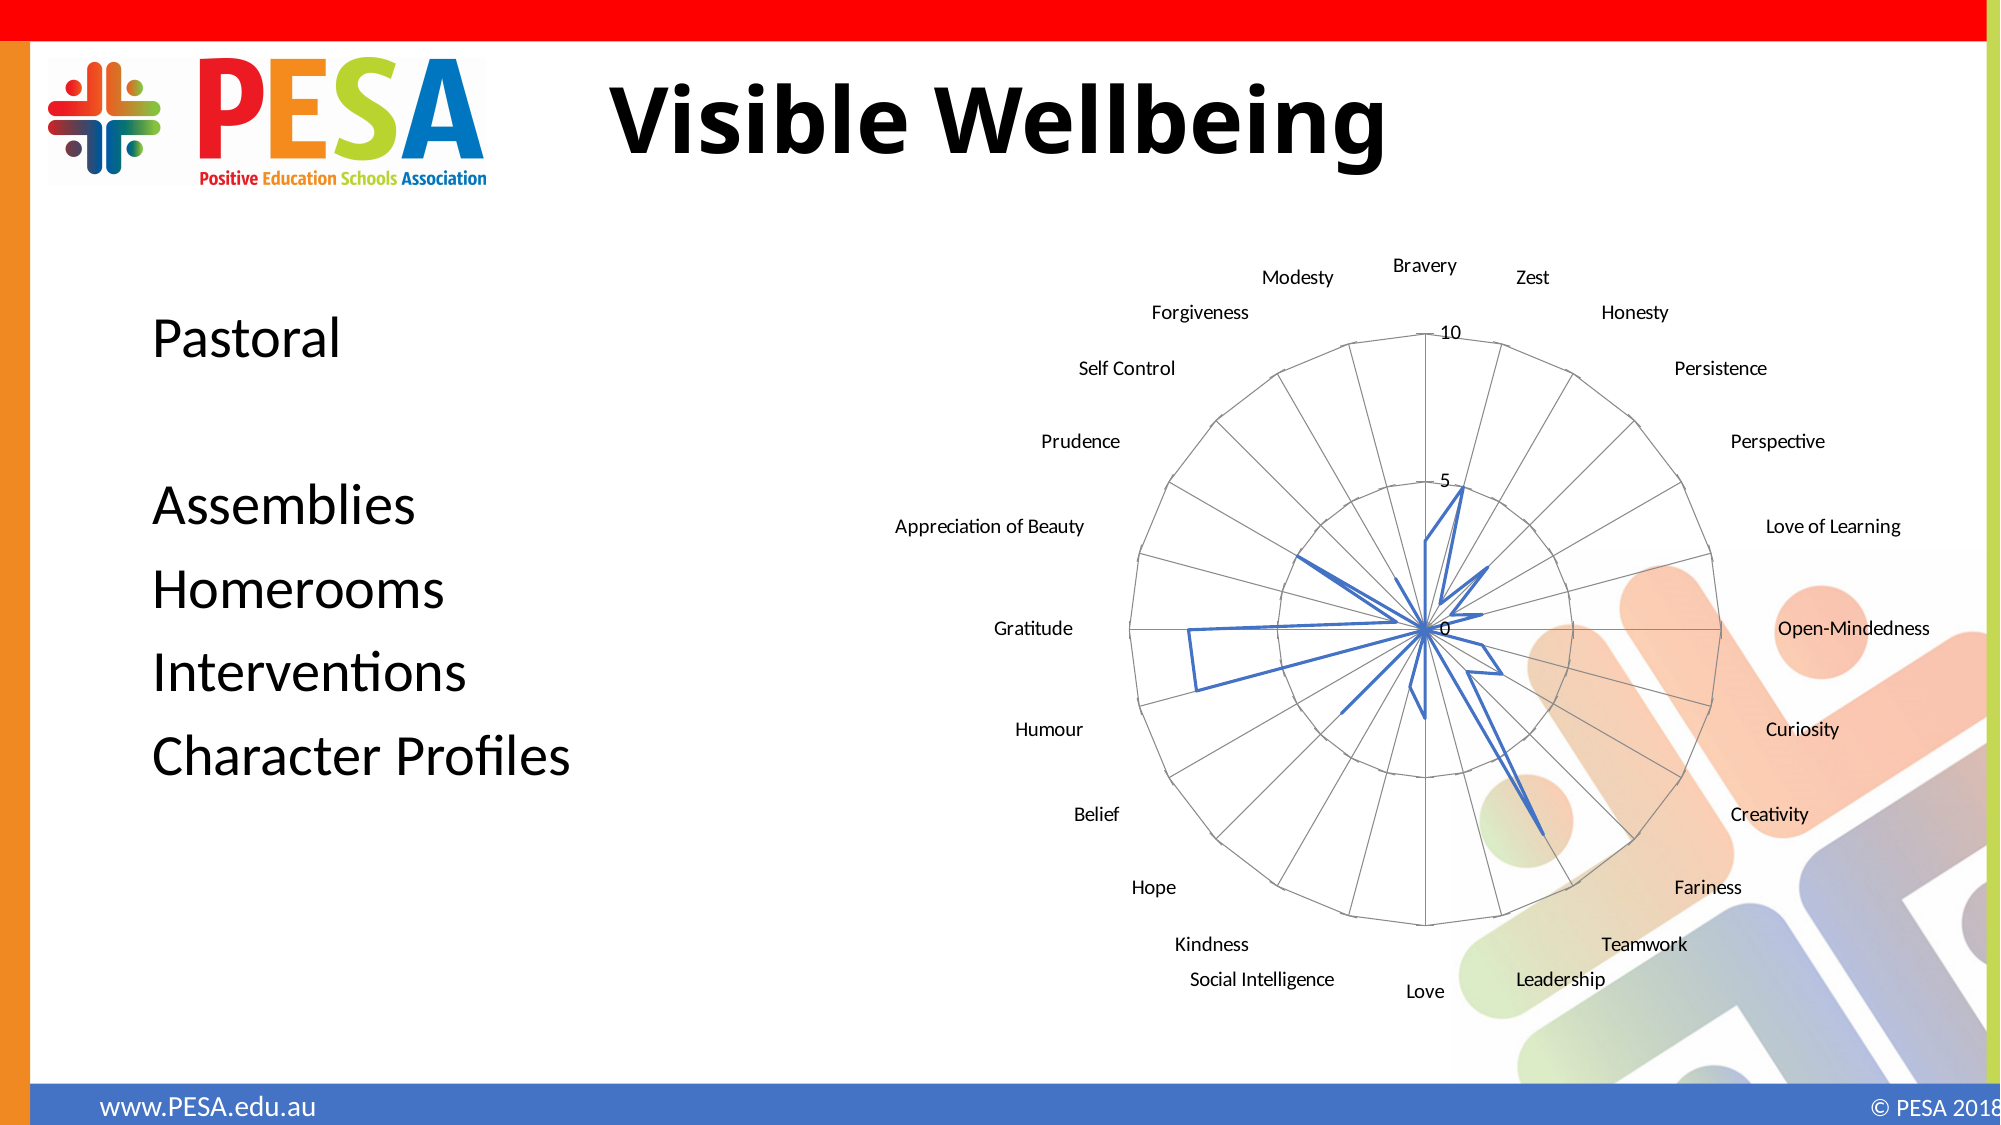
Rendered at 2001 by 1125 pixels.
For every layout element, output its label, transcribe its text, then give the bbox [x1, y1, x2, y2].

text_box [1451, 549, 1990, 1118]
text_box [0, 0, 1986, 42]
text_box [0, 40, 31, 1125]
chart [873, 184, 1952, 1076]
title Visible Wellbeing [137, 42, 1863, 233]
text_box www.PESA.edu.au © PESA 2018 [31, 1083, 2000, 1125]
list Pastoral Assemblies Homerooms Interventions Character Profiles [137, 299, 873, 1014]
picture [48, 57, 486, 185]
text_box [1986, 0, 2000, 1083]
